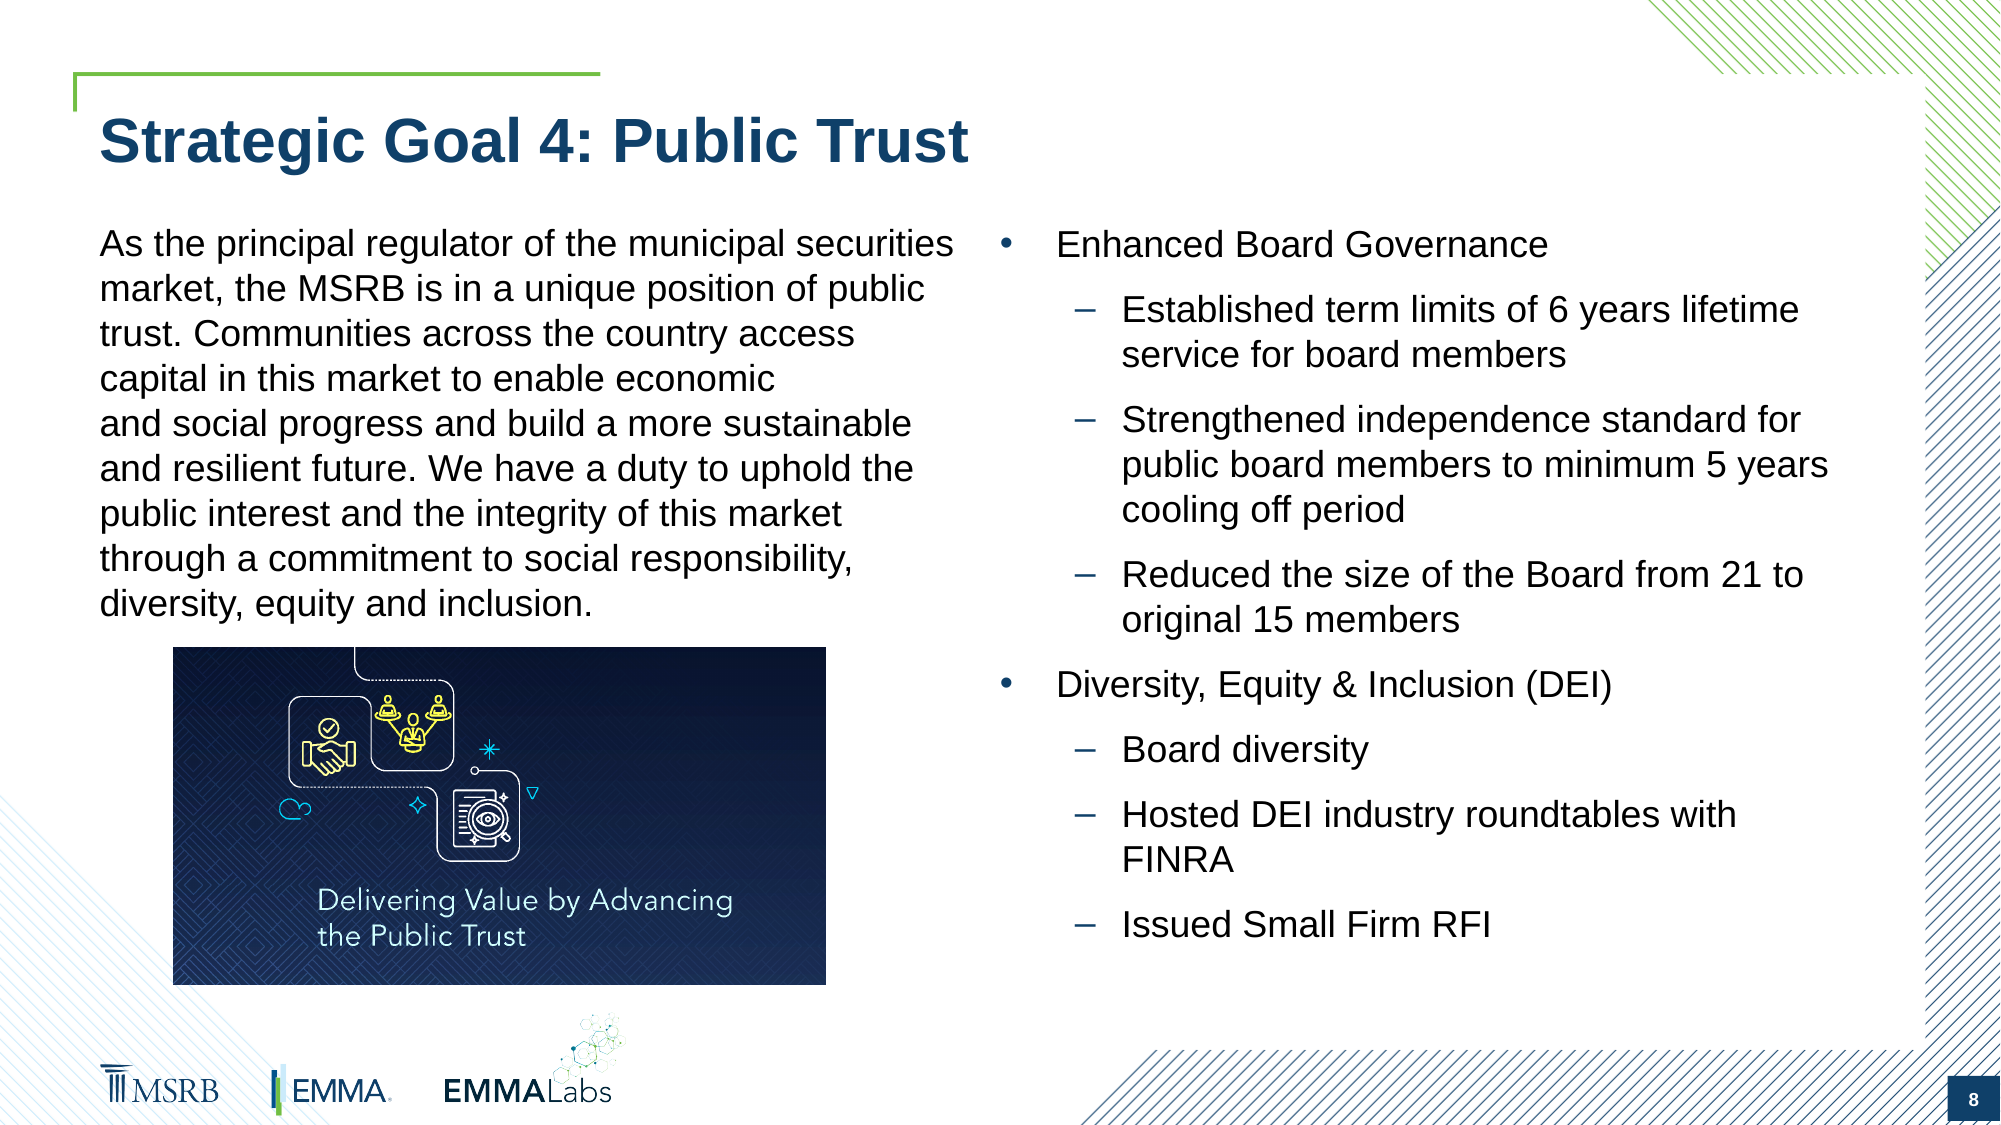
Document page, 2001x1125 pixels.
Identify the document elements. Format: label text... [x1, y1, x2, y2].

picture [0, 0, 2001, 1125]
list Enhanced Board Governance Established term limits of 6 years lifetime service for board members Strengthened independence standard for public board members to minimum 5 years cooling off period Reduced the size of the Board from 21 to original 15 members Diversity, Equity & Inclusion (DEI) Board diversity Hosted DEI industry roundtables with FINRA Issued Small Firm RFI [999, 219, 1856, 986]
list As the principal regulator of the municipal securities market, the MSRB is in a unique position of public trust. Communities across the country access capital in this market to enable economic and social progress and build a more sustainable and resilient future. We have a duty to uphold the public interest and the integrity of this market through a commitment to social responsibility, diversity, equity and inclusion. [99, 218, 955, 985]
title Strategic Goal 4: Public Trust [99, 99, 1901, 221]
